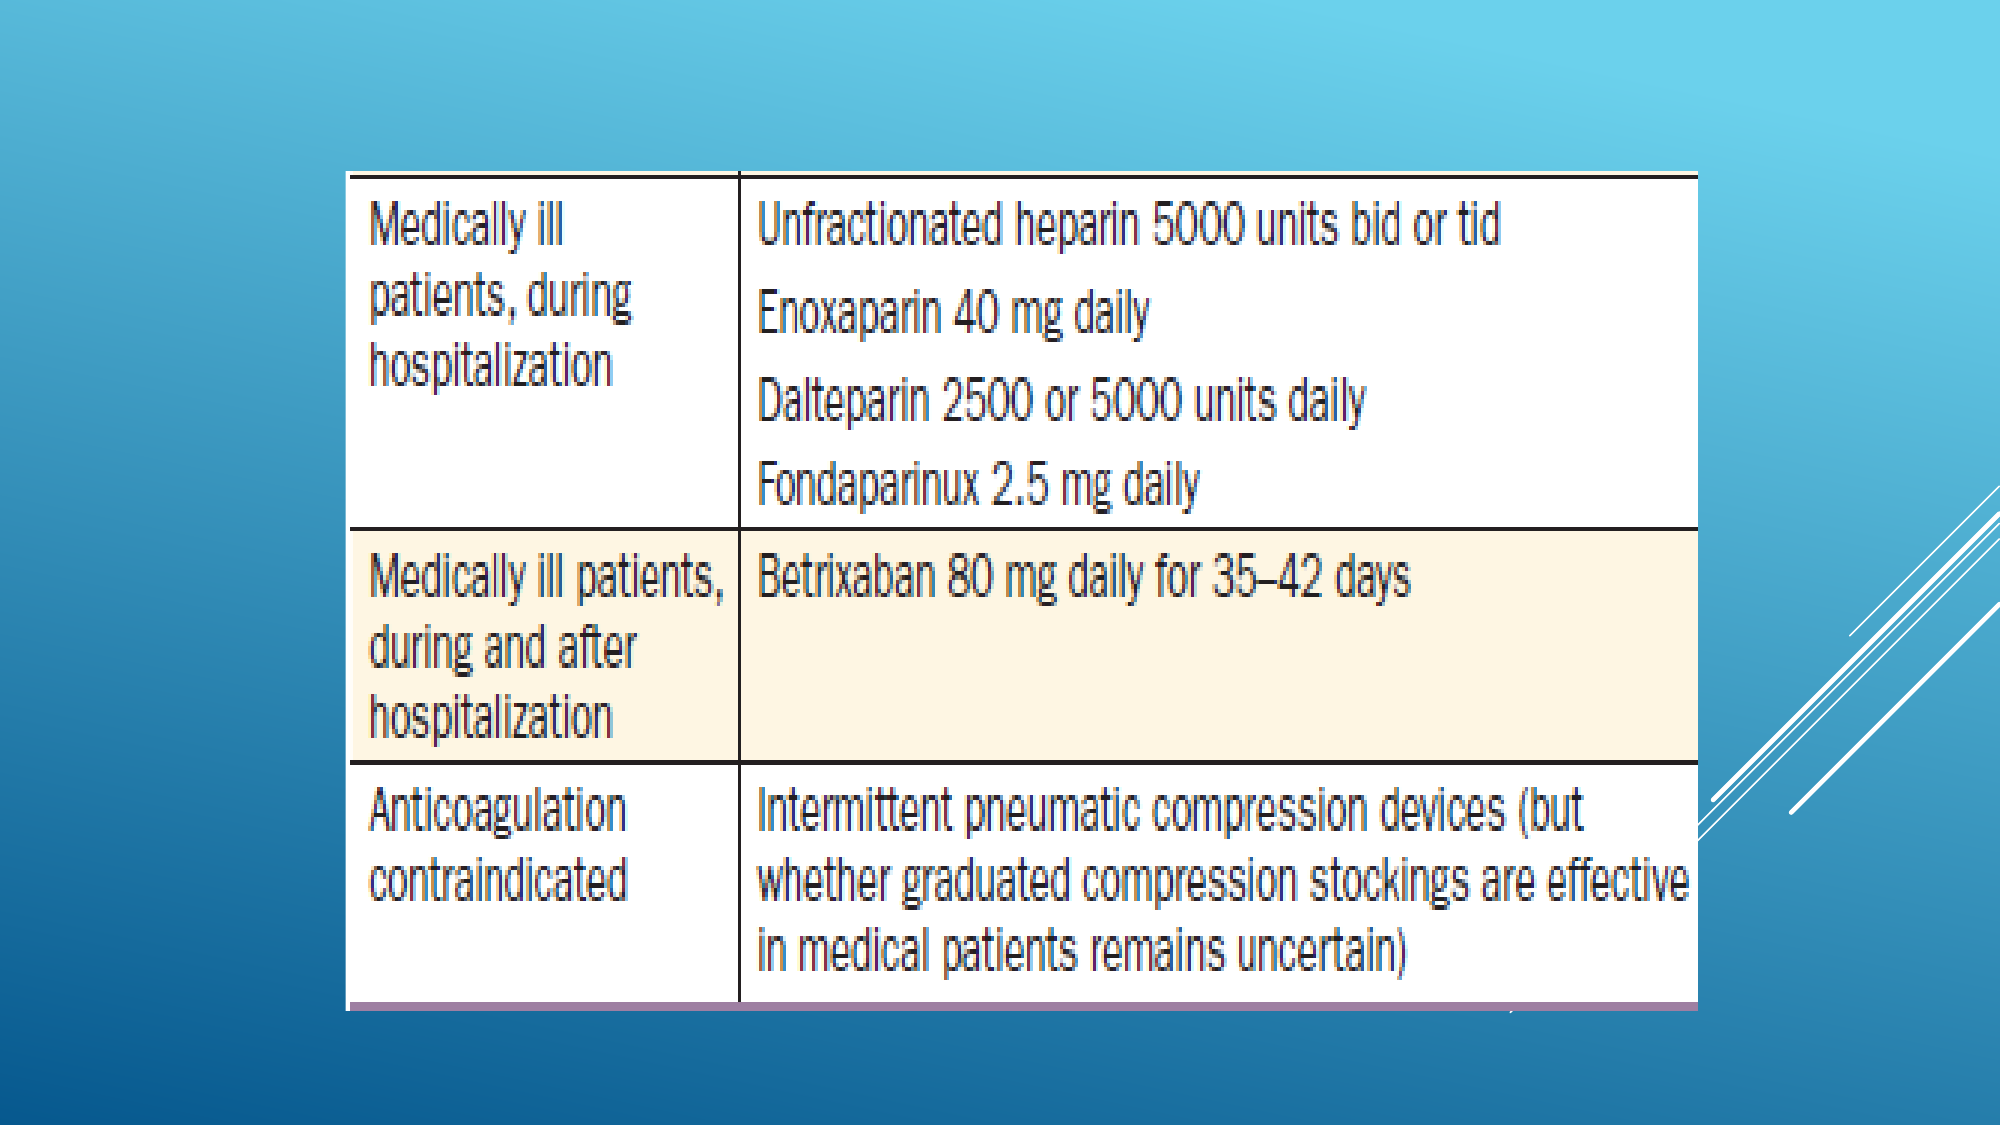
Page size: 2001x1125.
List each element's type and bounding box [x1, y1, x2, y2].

list [345, 171, 1699, 1012]
